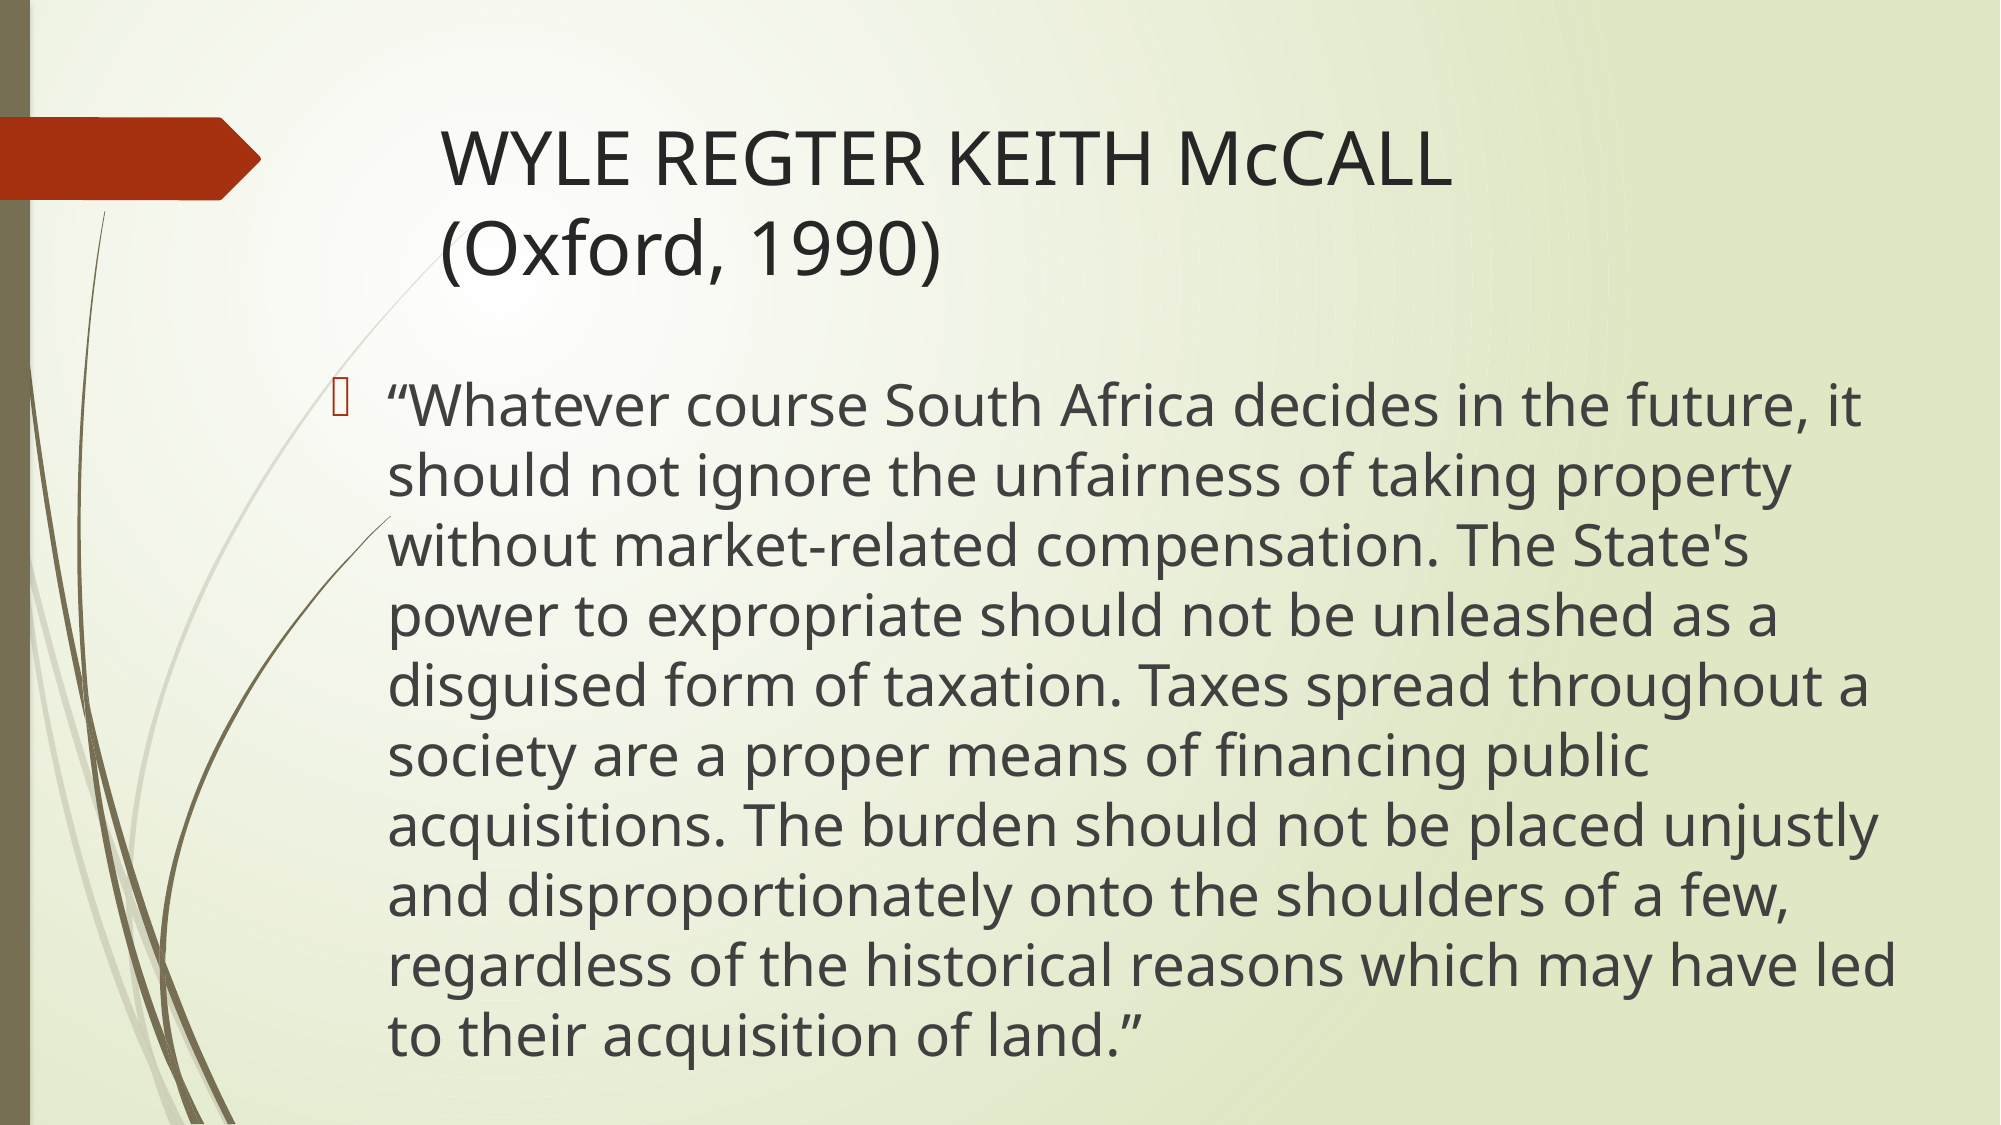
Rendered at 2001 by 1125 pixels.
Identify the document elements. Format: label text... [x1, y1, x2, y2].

list “Whatever course South Africa decides in the future, it should not ignore the unfairness of taking property without market-related compensation. The State's power to expropriate should not be unleashed as a disguised form of taxation. Taxes spread throughout a society are a proper means of financing public acquisitions. The burden should not be placed unjustly and disproportionately onto the shoulders of a few, regardless of the historical reasons which may have led to their acquisition of land.” [315, 360, 1949, 981]
title WYLE REGTER KEITH McCALL (Oxford, 1990) [425, 102, 1888, 313]
